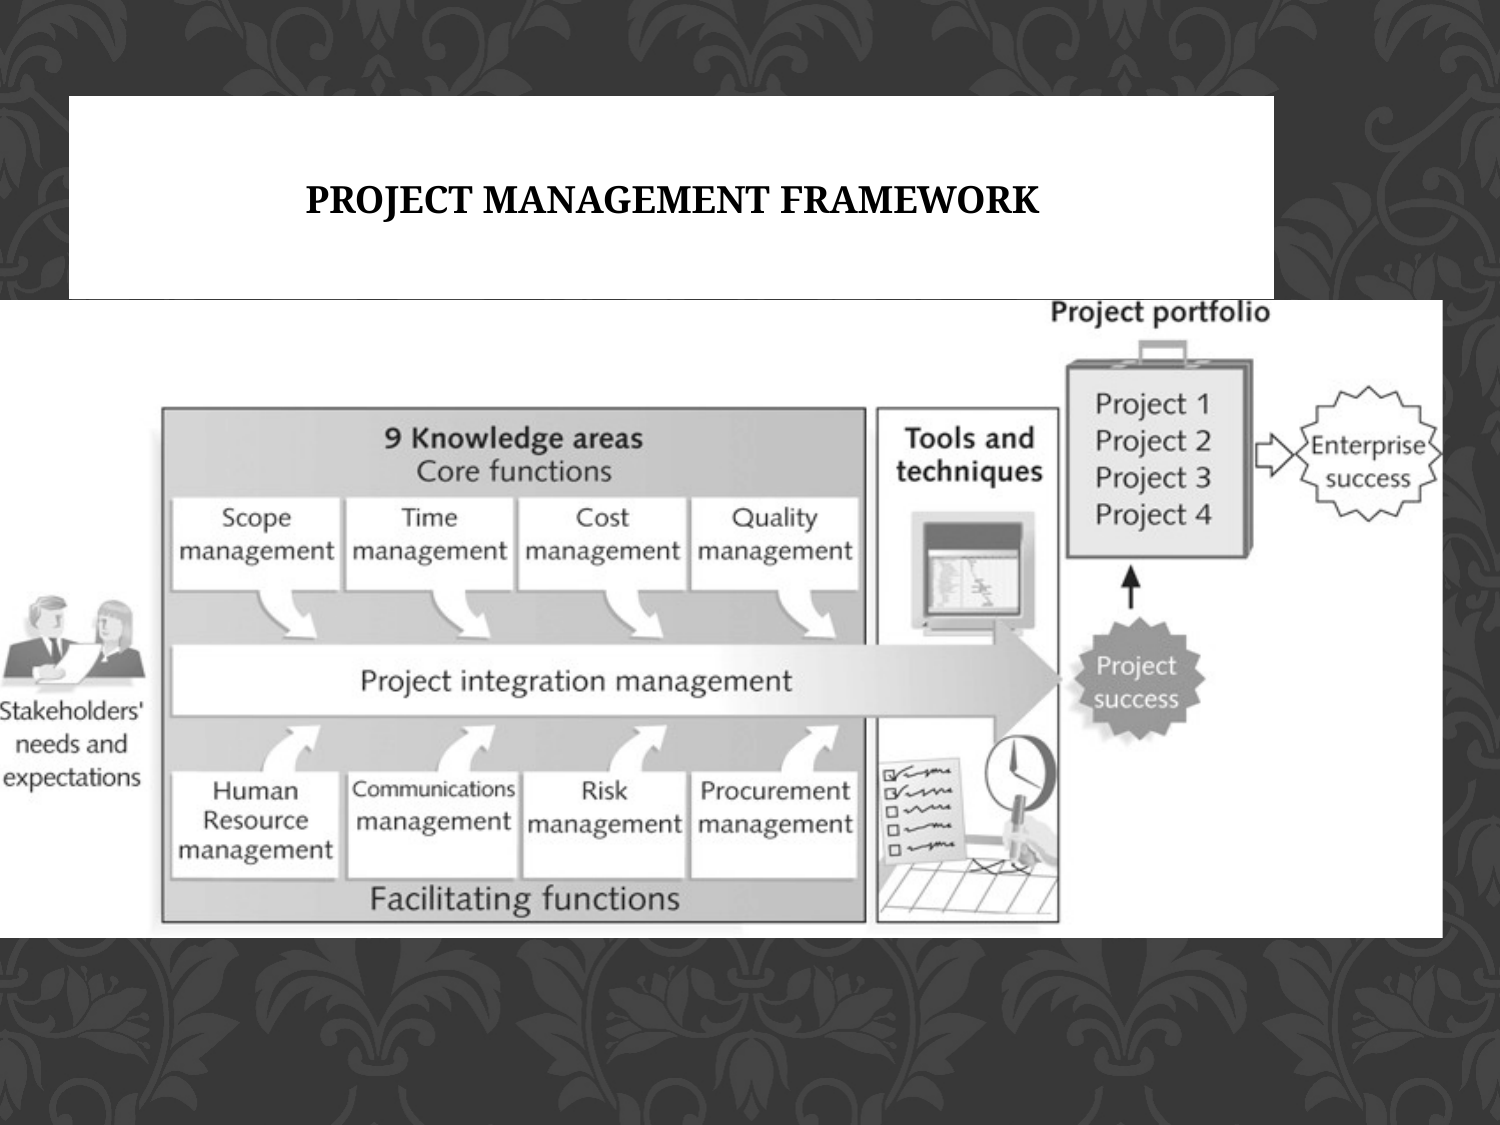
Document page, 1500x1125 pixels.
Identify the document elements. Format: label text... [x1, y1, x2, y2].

text_box [0, 299, 1443, 938]
title Project Management Framework [69, 96, 1274, 299]
